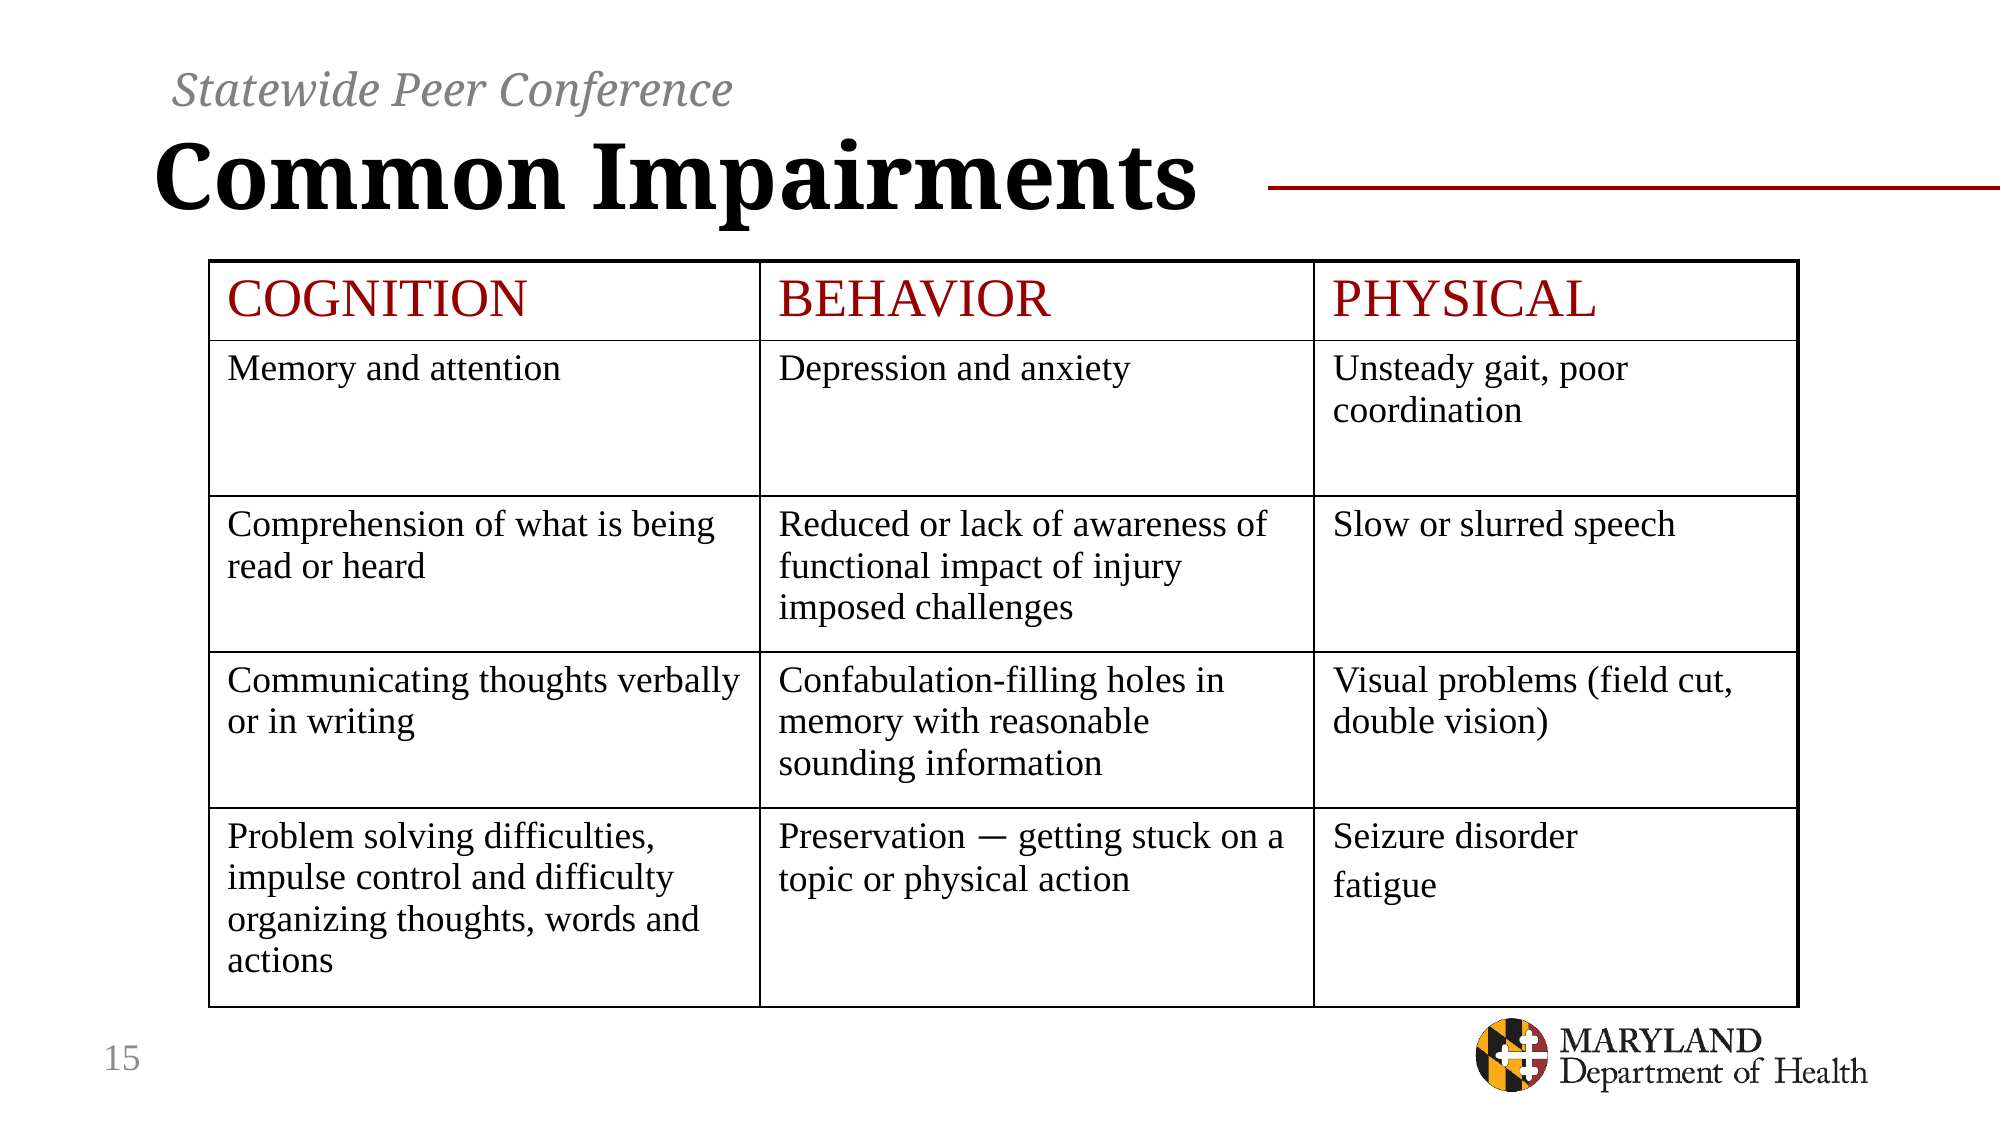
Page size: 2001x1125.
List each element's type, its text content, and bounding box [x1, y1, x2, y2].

table_cell Preservation — getting stuck on a topic or physical action [761, 809, 1313, 1006]
table_cell Unsteady gait, poor coordination [1315, 341, 1796, 495]
table_cell Memory and attention [210, 341, 759, 495]
table_header COGNITION [210, 263, 759, 340]
title Common Impairments [137, 97, 1863, 262]
table_cell Seizure disorder fatigue [1315, 809, 1796, 1006]
table_cell Problem solving difficulties, impulse control and difficulty organizing thoughts, words and actions [210, 809, 759, 1006]
list Statewide Peer Conference [145, 59, 1863, 116]
table_cell Reduced or lack of awareness of functional impact of injury imposed challenges [761, 497, 1313, 651]
picture [1470, 1011, 1868, 1093]
table_header BEHAVIOR [761, 263, 1313, 340]
slide_number 15 [88, 1025, 178, 1086]
table_cell Depression and anxiety [761, 341, 1313, 495]
table_header PHYSICAL [1315, 263, 1796, 340]
table_cell Comprehension of what is being read or heard [210, 497, 759, 651]
table_cell Slow or slurred speech [1315, 497, 1796, 651]
table_cell Visual problems (field cut, double vision) [1315, 653, 1796, 807]
table_cell Confabulation-filling holes in memory with reasonable sounding information [761, 653, 1313, 807]
table_cell Communicating thoughts verbally or in writing [210, 653, 759, 807]
